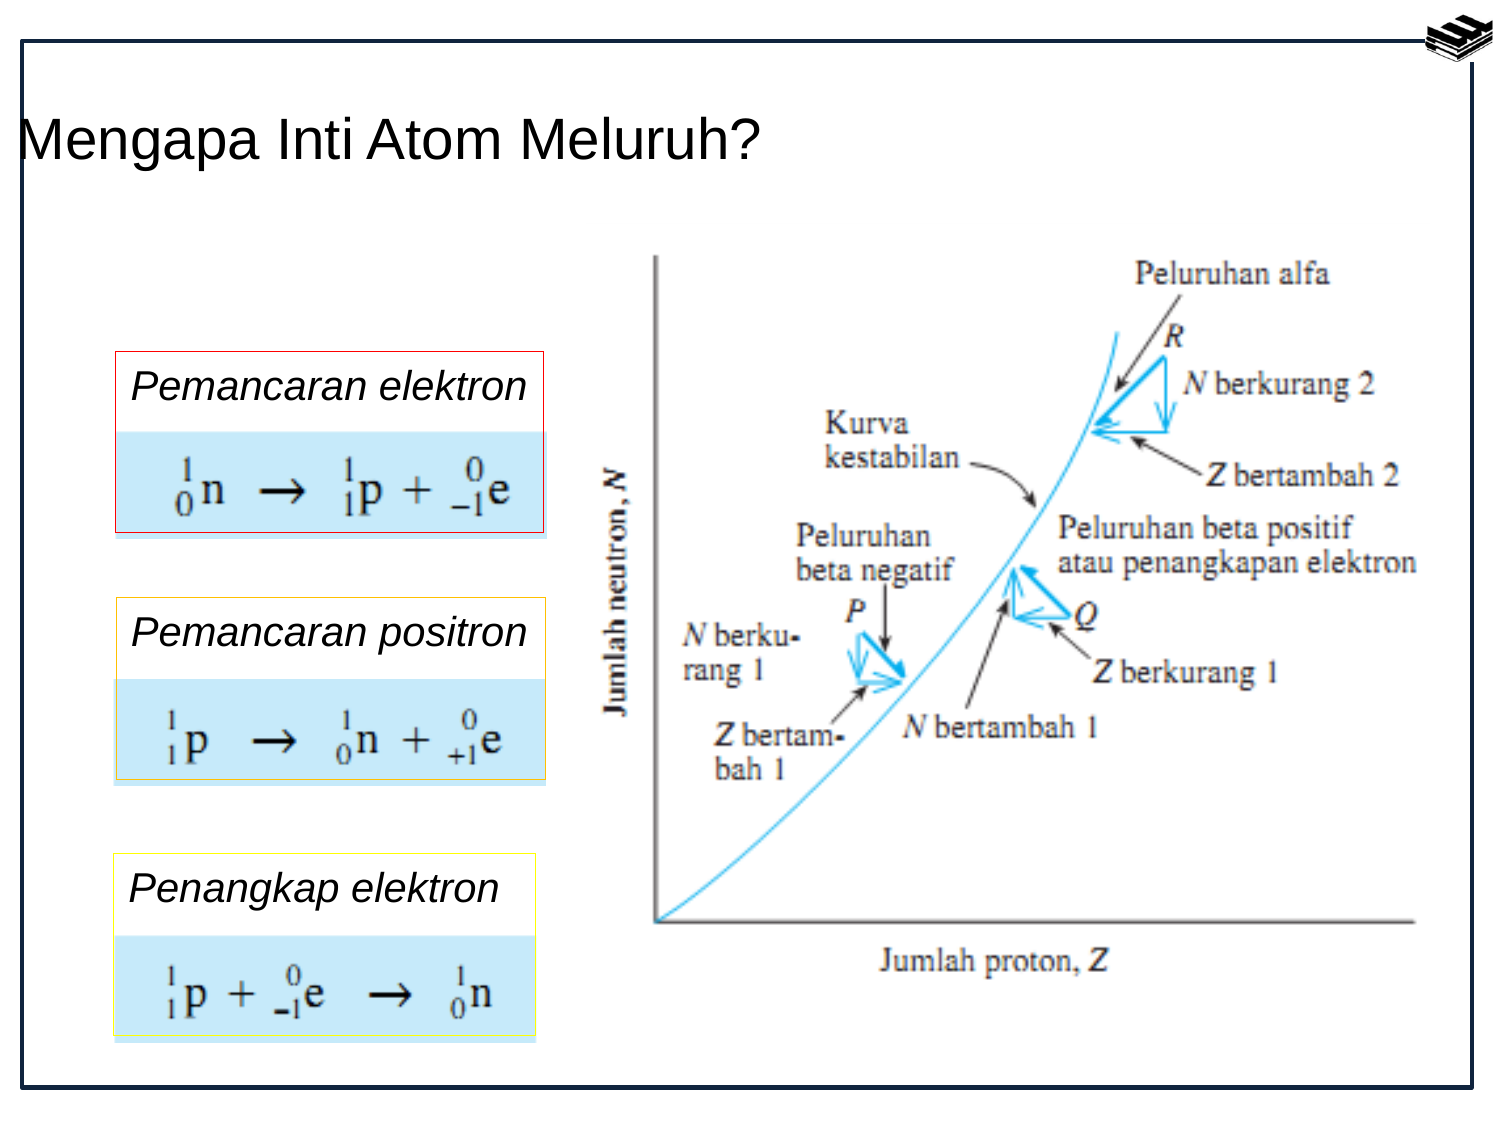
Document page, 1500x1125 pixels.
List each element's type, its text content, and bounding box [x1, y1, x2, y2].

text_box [114, 351, 547, 540]
text_box Mengapa Inti Atom Meluruh? [2, 93, 947, 179]
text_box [113, 853, 540, 1044]
picture [586, 222, 1430, 985]
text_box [112, 597, 547, 786]
picture [1425, 11, 1493, 62]
